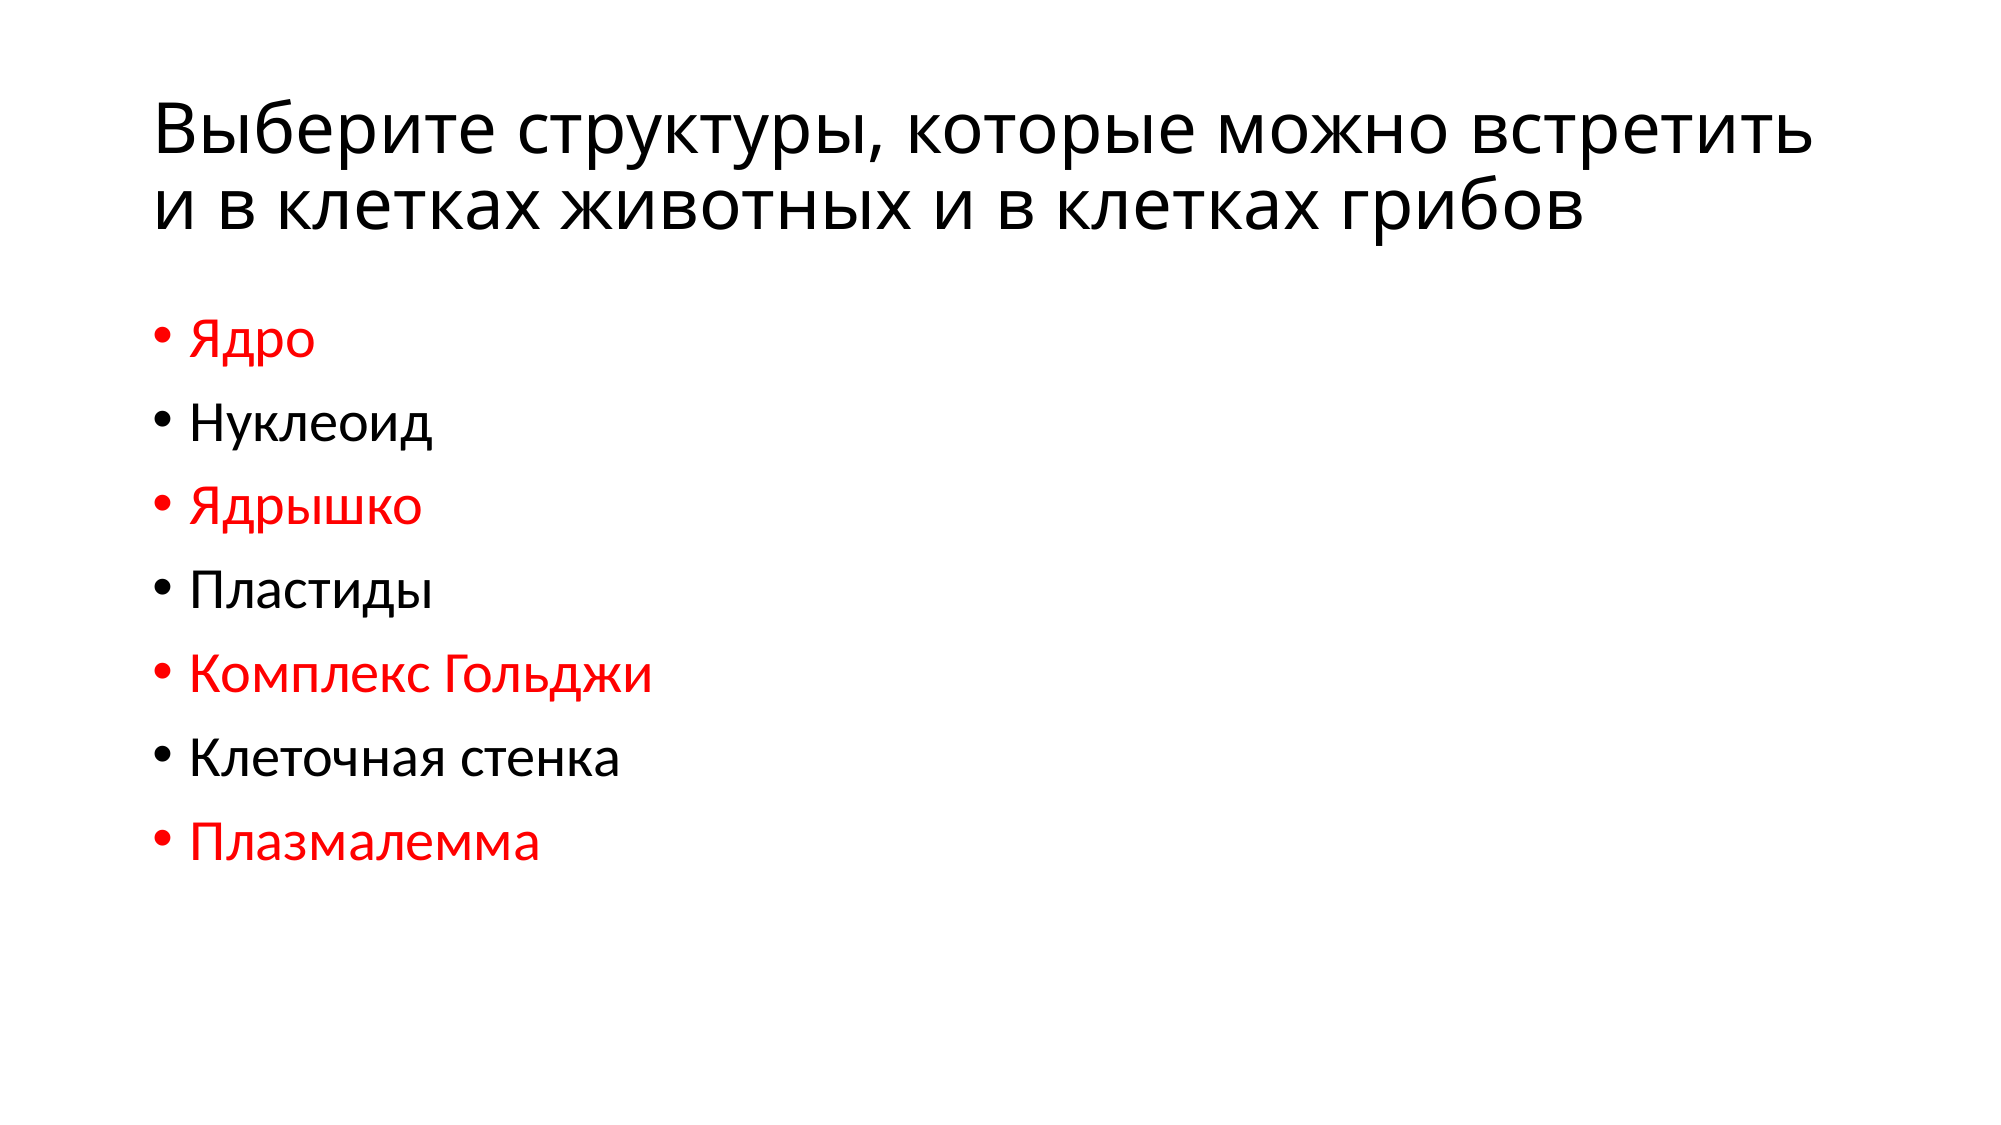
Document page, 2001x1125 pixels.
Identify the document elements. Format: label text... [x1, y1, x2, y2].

list Ядро Нуклеоид Ядрышко Пластиды Комплекс Гольджи Клеточная стенка Плазмалемма [137, 299, 1863, 1014]
title Выберите структуры, которые можно встретить и в клетках животных и в клетках грибов [137, 59, 1863, 278]
